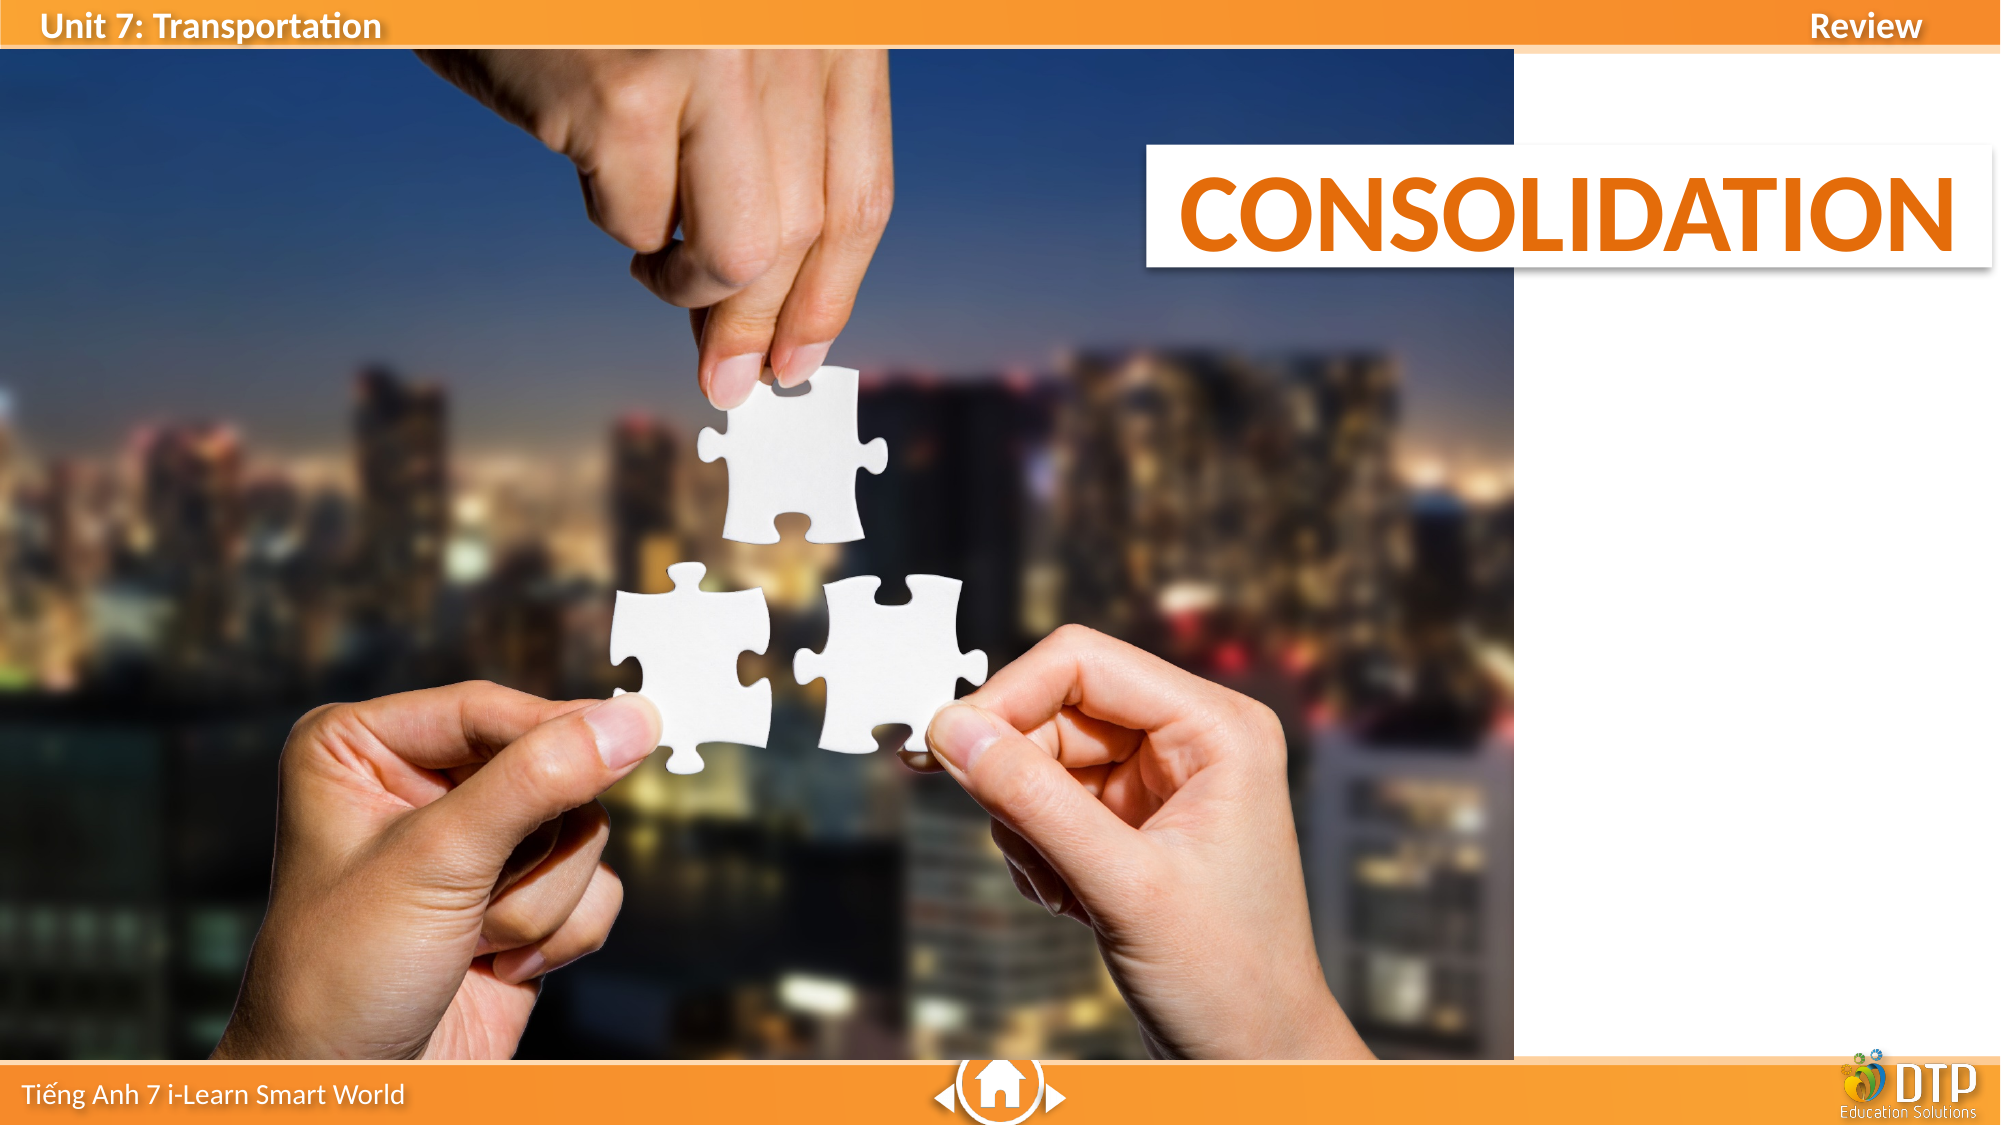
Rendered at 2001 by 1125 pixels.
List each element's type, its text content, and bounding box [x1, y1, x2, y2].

text_box CONSOLIDATION [1518, 144, 1993, 268]
picture [0, 0, 2001, 1125]
